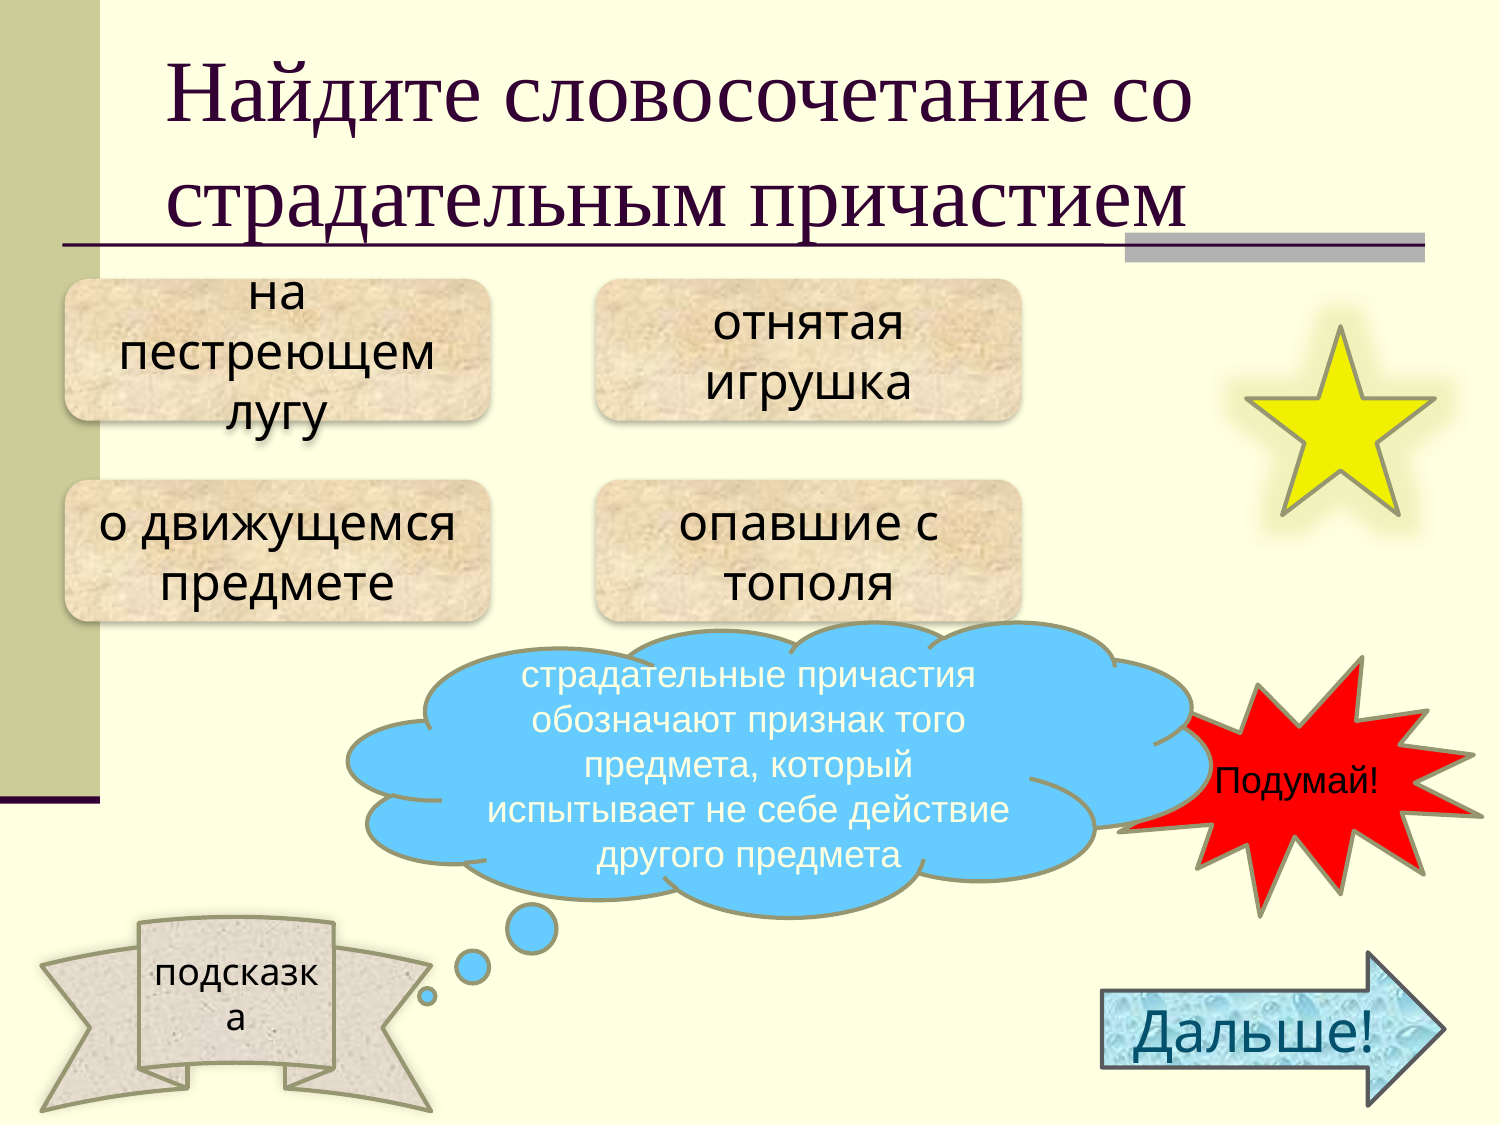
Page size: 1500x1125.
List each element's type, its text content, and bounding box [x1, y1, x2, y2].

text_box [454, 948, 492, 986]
text_box на пестреющем лугу [64, 278, 491, 422]
text_box [1244, 324, 1437, 517]
text_box опавшие с тополя [595, 478, 1023, 623]
text_box Подумай! [1116, 655, 1485, 919]
text_box отнятая игрушка [595, 278, 1023, 422]
text_box Дальше! [1101, 952, 1445, 1106]
text_box страдательные причастия обозначают признак того предмета, который испытывает не себе действие другого предмета [345, 620, 1214, 921]
text_box подсказка [39, 914, 434, 1114]
title Найдите словосочетание со страдательным причастием [150, 45, 1425, 234]
text_box о движущемся предмете [64, 478, 491, 623]
text_box страдательные причастия обозначают признак того предмета, который испытывает не себе действие другого предмета [505, 902, 559, 956]
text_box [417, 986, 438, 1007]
